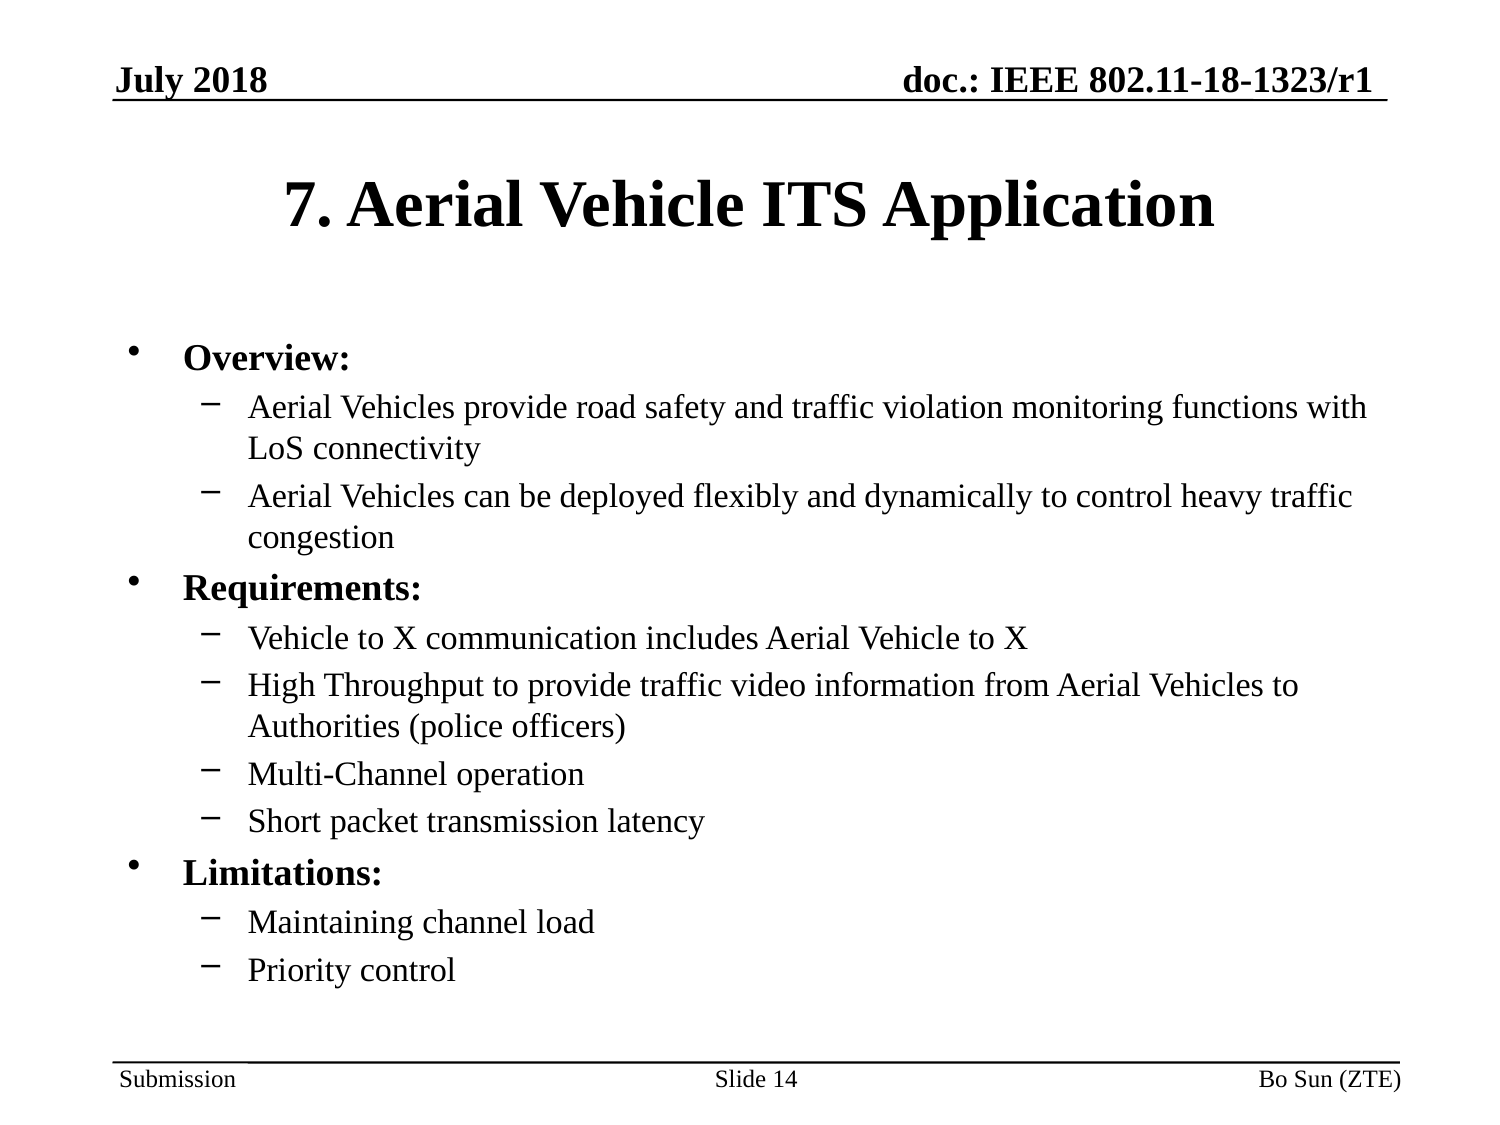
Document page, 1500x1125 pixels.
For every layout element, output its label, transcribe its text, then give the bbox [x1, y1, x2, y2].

footer Bo Sun (ZTE) [1256, 1062, 1402, 1093]
title 7. Aerial Vehicle ITS Application [112, 112, 1388, 288]
slide_number Slide 14 [712, 1062, 800, 1093]
list Overview: Aerial Vehicles provide road safety and traffic violation monitoring functions with LoS connectivity Aerial Vehicles can be deployed flexibly and dynamically to control heavy traffic congestion Requirements: Vehicle to X communication includes Aerial Vehicle to X High Throughput to provide traffic video information from Aerial Vehicles to Authorities (police officers) Multi-Channel operation Short packet transmission latency Limitations: Maintaining channel load Priority control [112, 324, 1388, 1000]
